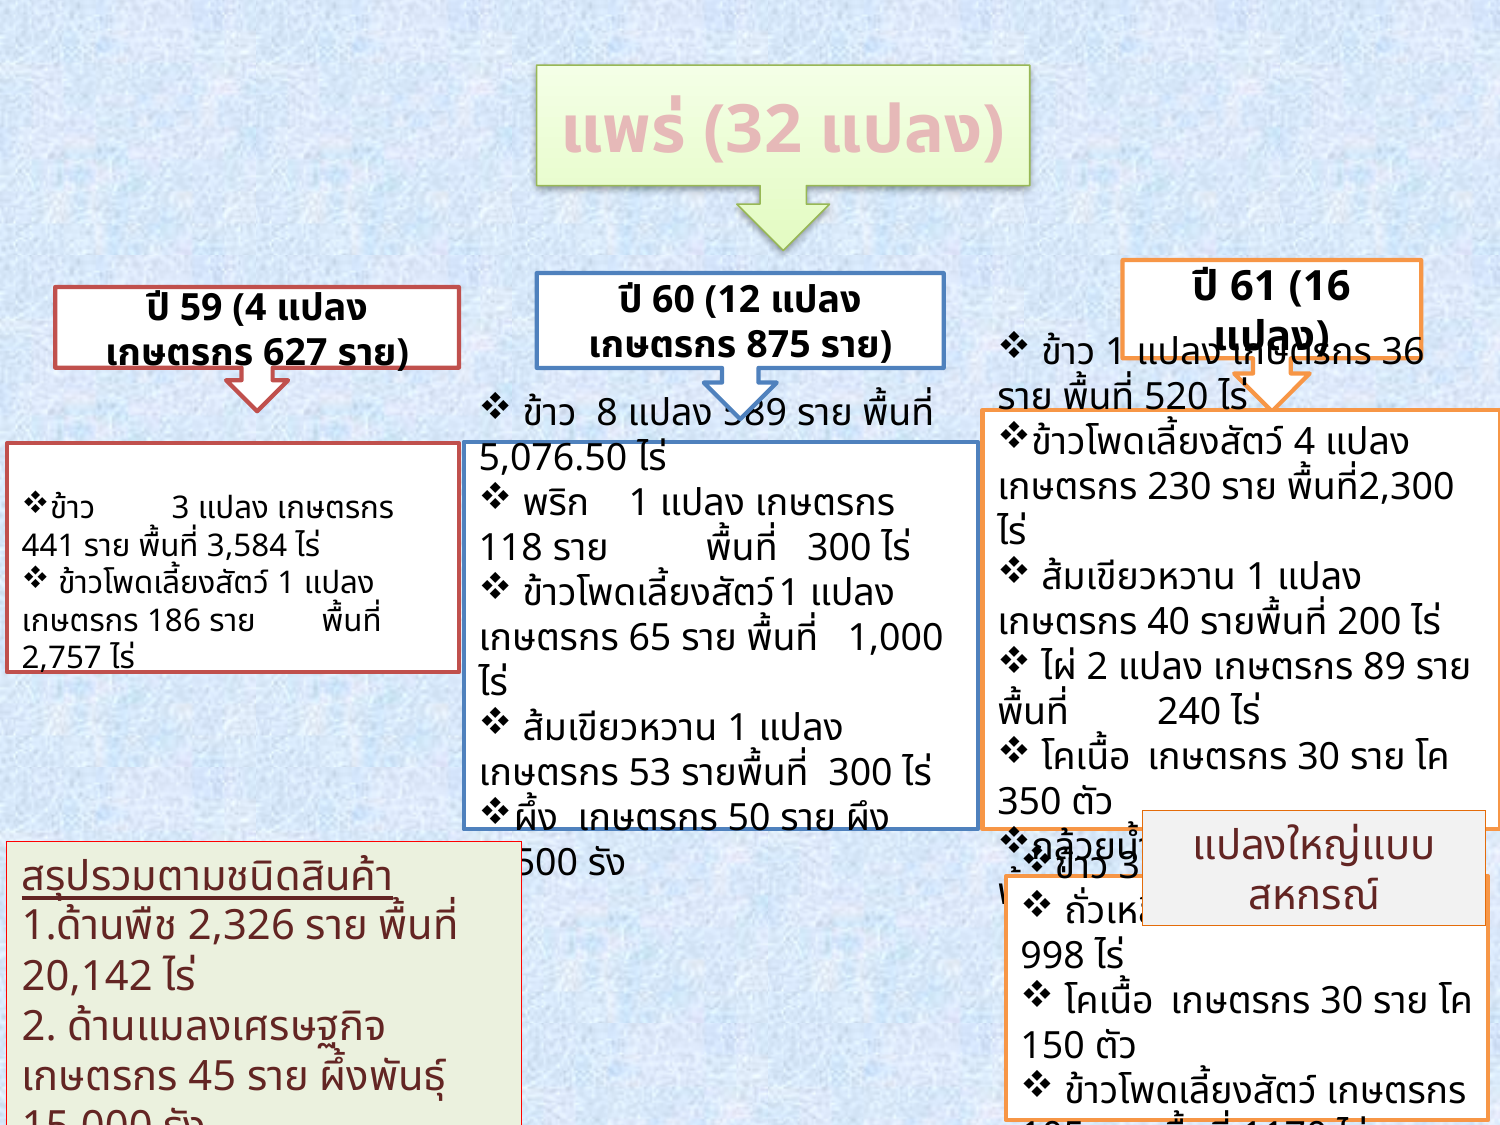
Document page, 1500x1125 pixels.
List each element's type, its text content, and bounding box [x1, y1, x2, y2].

picture [0, 0, 1500, 1125]
text_box ปี 60 (12 แปลง เกษตรกร 875 ราย) [534, 270, 946, 422]
text_box แพร่ (32 แปลง) [535, 64, 1031, 252]
text_box ปี 61 (16 แปลง) [1120, 257, 1424, 408]
text_box สรุปรวมตามชนิดสินค้า 1.ด้านพืช 2,326 ราย พื้นที่ 20,142 ไร่ 2. ด้านแมลงเศรษฐกิจ เกษตรกร 45 ราย ผึ้งพันธุ์ 15,000 รัง 3. ปศุสัตว์ เกษตรกร 60 ราย โคเนื้อ 500 ตัว [6, 841, 522, 1125]
text_box แปลงใหญ่แบบสหกรณ์ [1142, 810, 1486, 926]
text_box ข้าว 3 แปลง พื้นที่ 1,578 ไร่ ถั่วเหลือง 1 แปลง พื้นที่ 998 ไร่ โคเนื้อ เกษตรกร 30 ราย โค 150 ตัว ข้าวโพดเลี้ยงสัตว์ เกษตรกร 105 ราย พื้นที่ 1170 ไร่ [1004, 874, 1490, 1122]
text_box ข้าว 3 แปลง เกษตรกร 441 ราย พื้นที่ 3,584 ไร่ ข้าวโพดเลี้ยงสัตว์ 1 แปลง เกษตรกร 186 ราย พื้นที่ 2,757 ไร่ [5, 441, 461, 674]
text_box ข้าว 1 แปลง เกษตรกร 36 ราย พื้นที่ 520 ไร่ ข้าวโพดเลี้ยงสัตว์ 4 แปลง เกษตรกร 230 ราย พื้นที่2,300 ไร่ ส้มเขียวหวาน 1 แปลง เกษตรกร 40 รายพื้นที่ 200 ไร่ ไผ่ 2 แปลง เกษตรกร 89 ราย พื้นที่ 240 ไร่ โคเนื้อ เกษตรกร 30 ราย โค 350 ตัว กล้วยน้ำว้า เกษตรกร 38 รายพื้นที่ 367.75 ไร่ [980, 408, 1500, 831]
text_box ปี 59 (4 แปลง เกษตรกร 627 ราย) [53, 284, 462, 414]
text_box ข้าว 8 แปลง 589 ราย พื้นที่ 5,076.50 ไร่ พริก 1 แปลง เกษตรกร 118 ราย พื้นที่ 300 ไร่ ข้าวโพดเลี้ยงสัตว์ 1 แปลง เกษตรกร 65 ราย พื้นที่ 1,000 ไร่ ส้มเขียวหวาน 1 แปลง เกษตรกร 53 รายพื้นที่ 300 ไร่ ผึ้ง เกษตรกร 50 ราย ผึง 500 รัง [462, 440, 980, 831]
